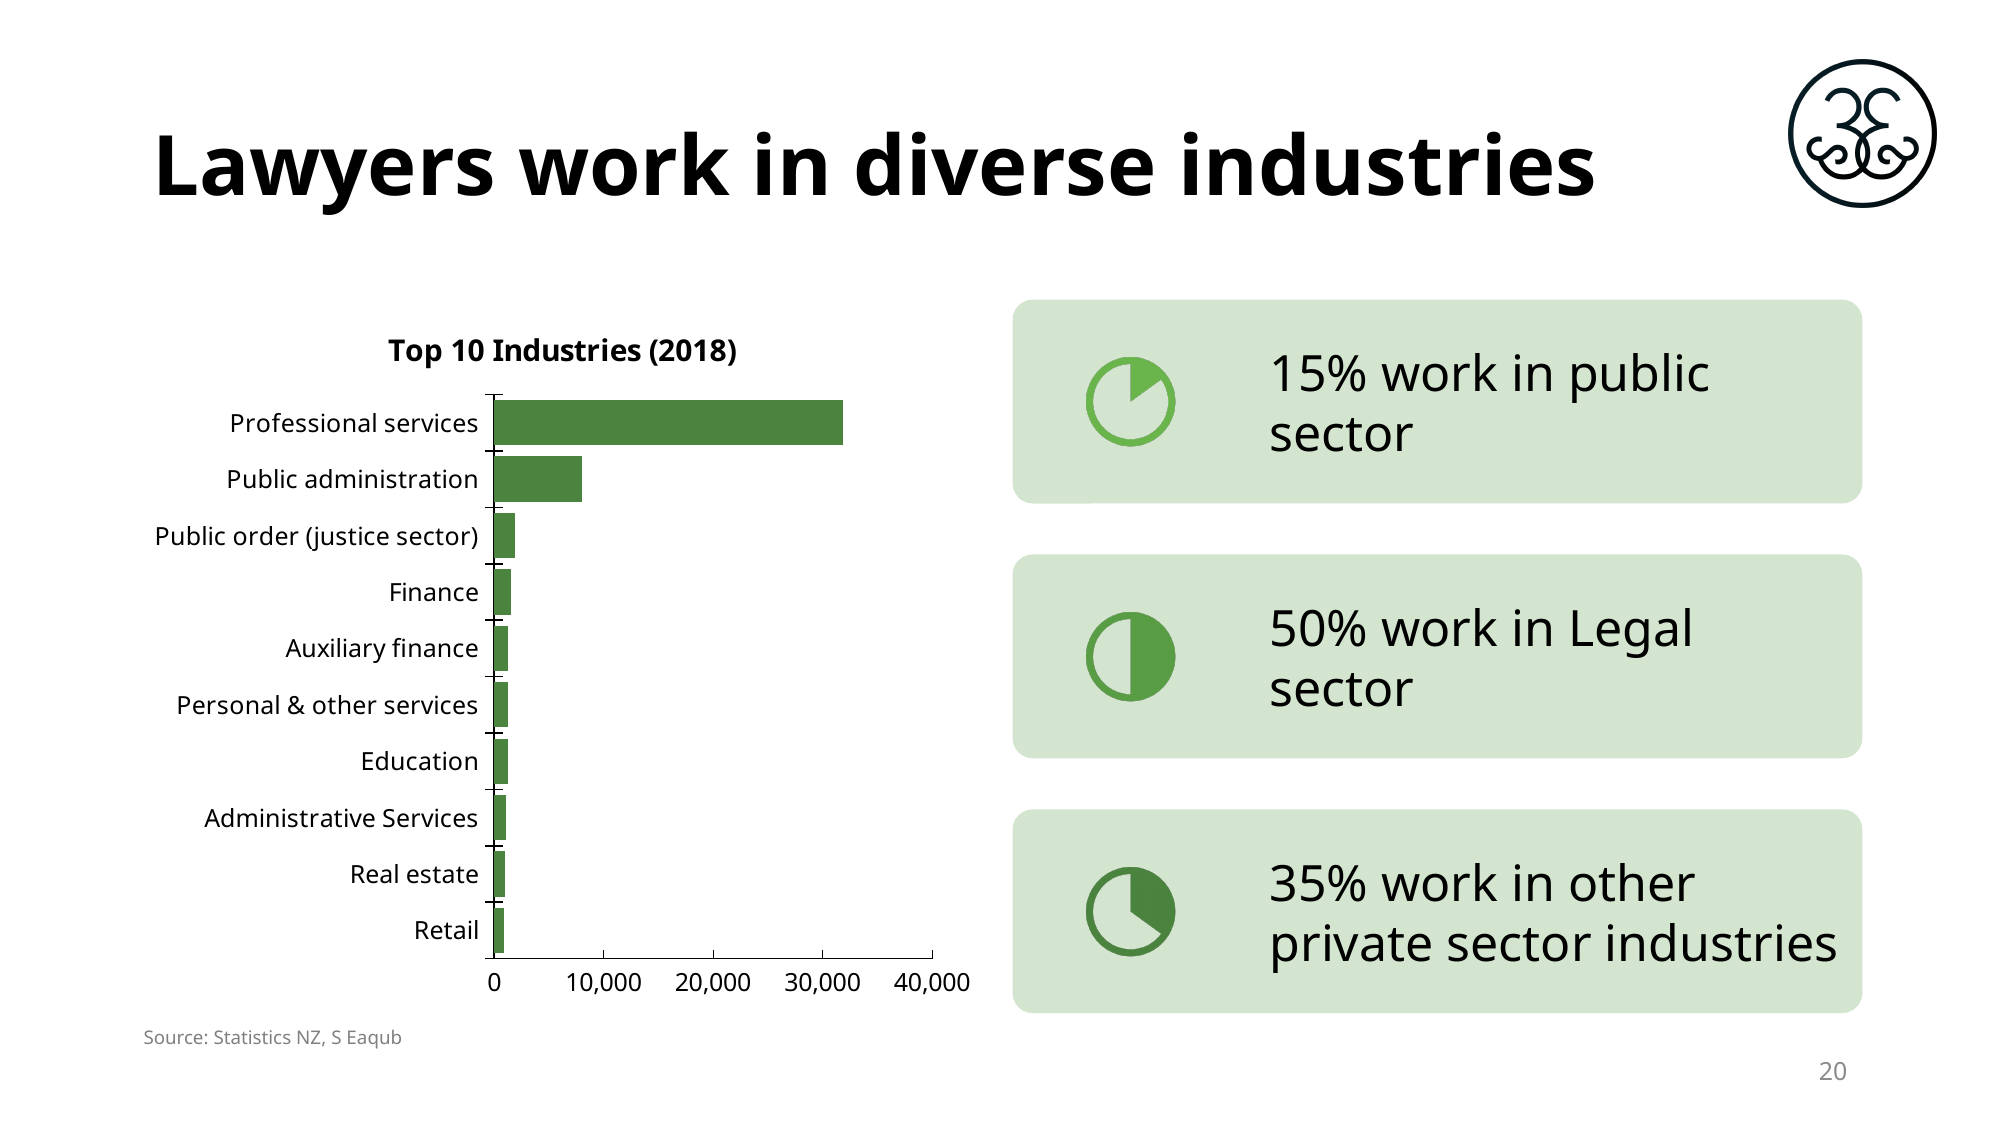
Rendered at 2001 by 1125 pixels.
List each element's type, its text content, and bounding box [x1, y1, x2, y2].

slide_number 20 [1412, 1042, 1863, 1103]
chart [137, 299, 988, 1014]
text_box Source: Statistics NZ, S Eaqub [139, 1020, 402, 1054]
picture [1863, 59, 1937, 208]
title Lawyers work in diverse industries [137, 59, 1863, 278]
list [1012, 299, 1863, 1014]
